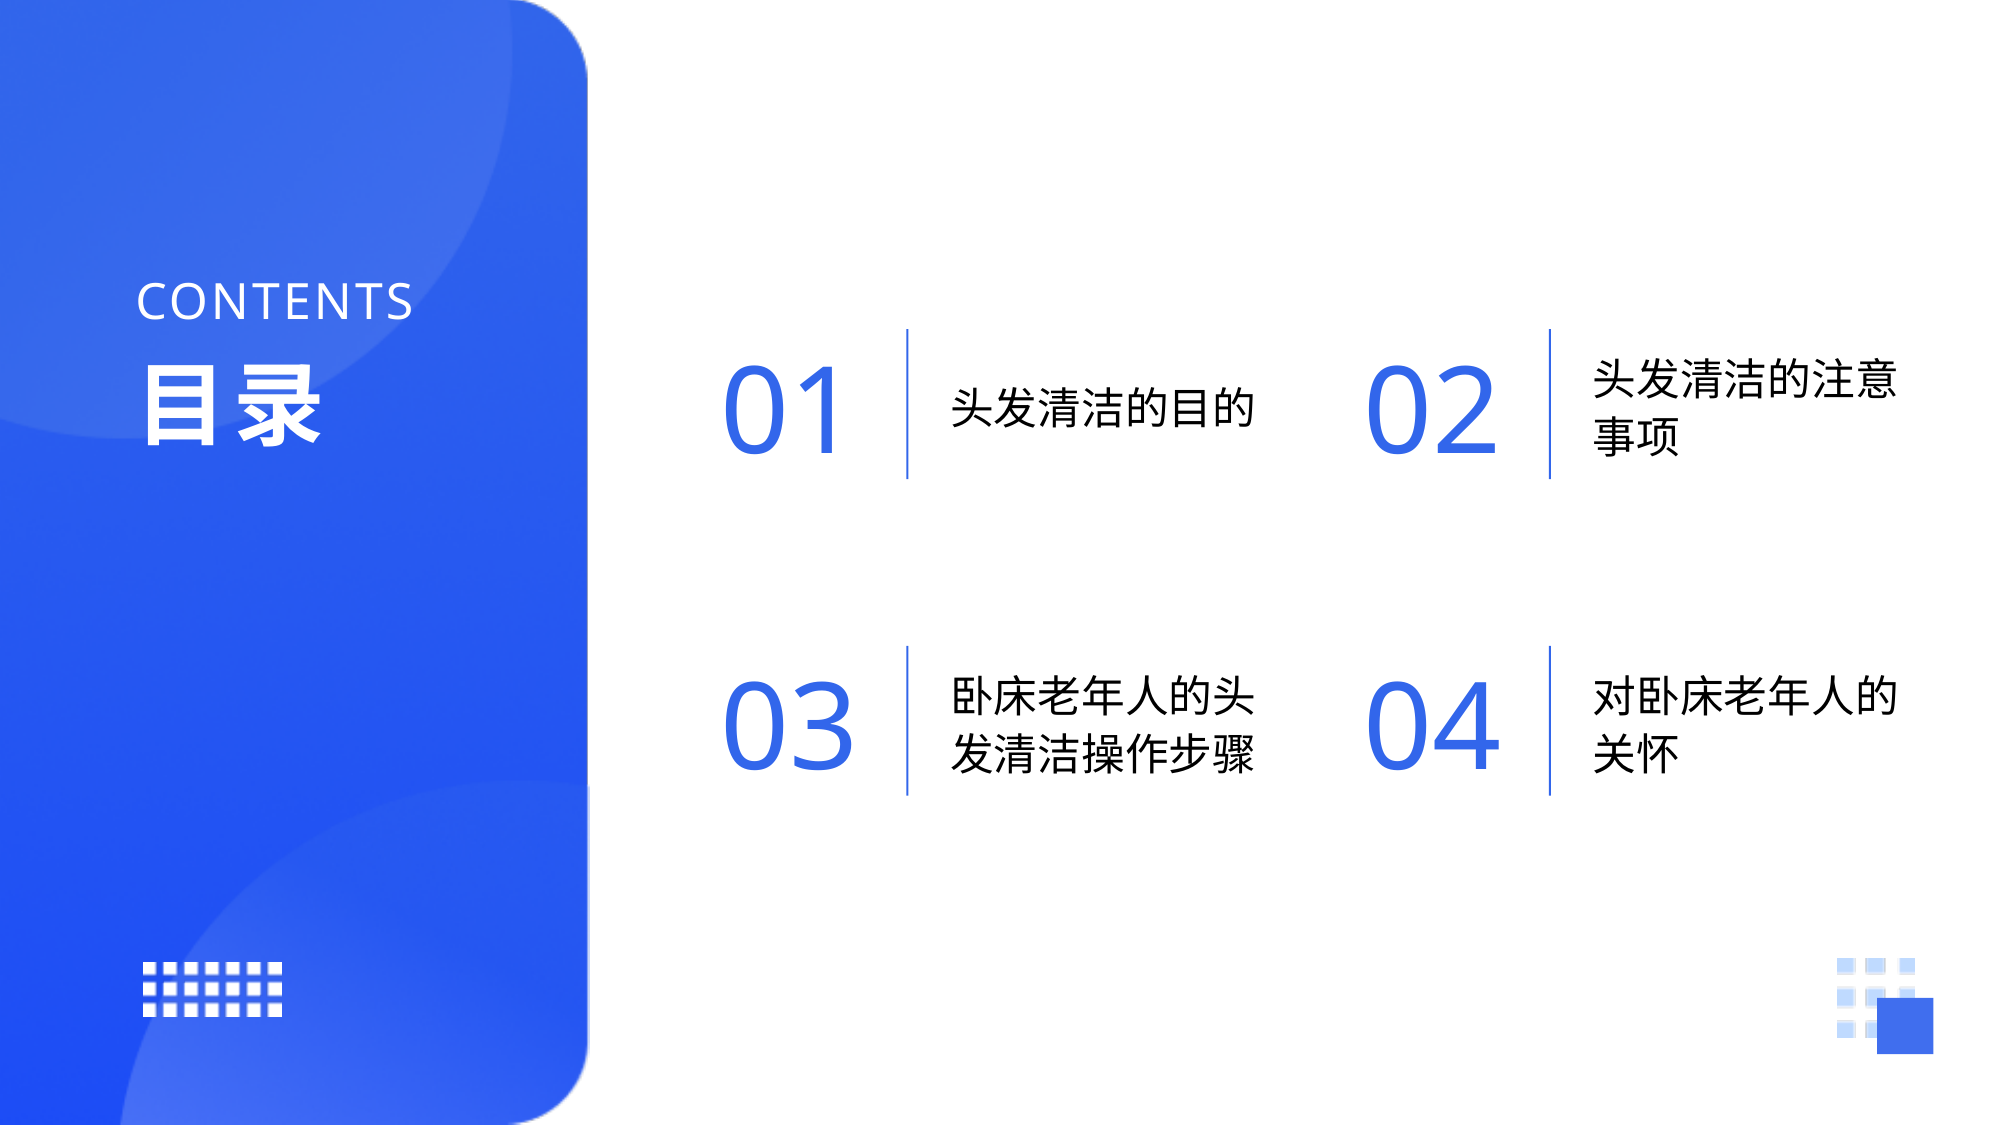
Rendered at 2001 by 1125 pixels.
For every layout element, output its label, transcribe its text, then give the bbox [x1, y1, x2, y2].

subtitle CONTENTS [135, 254, 496, 330]
title 目录 [135, 331, 507, 457]
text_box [701, 318, 1913, 797]
picture [0, 0, 590, 1125]
picture [1837, 958, 1915, 1038]
